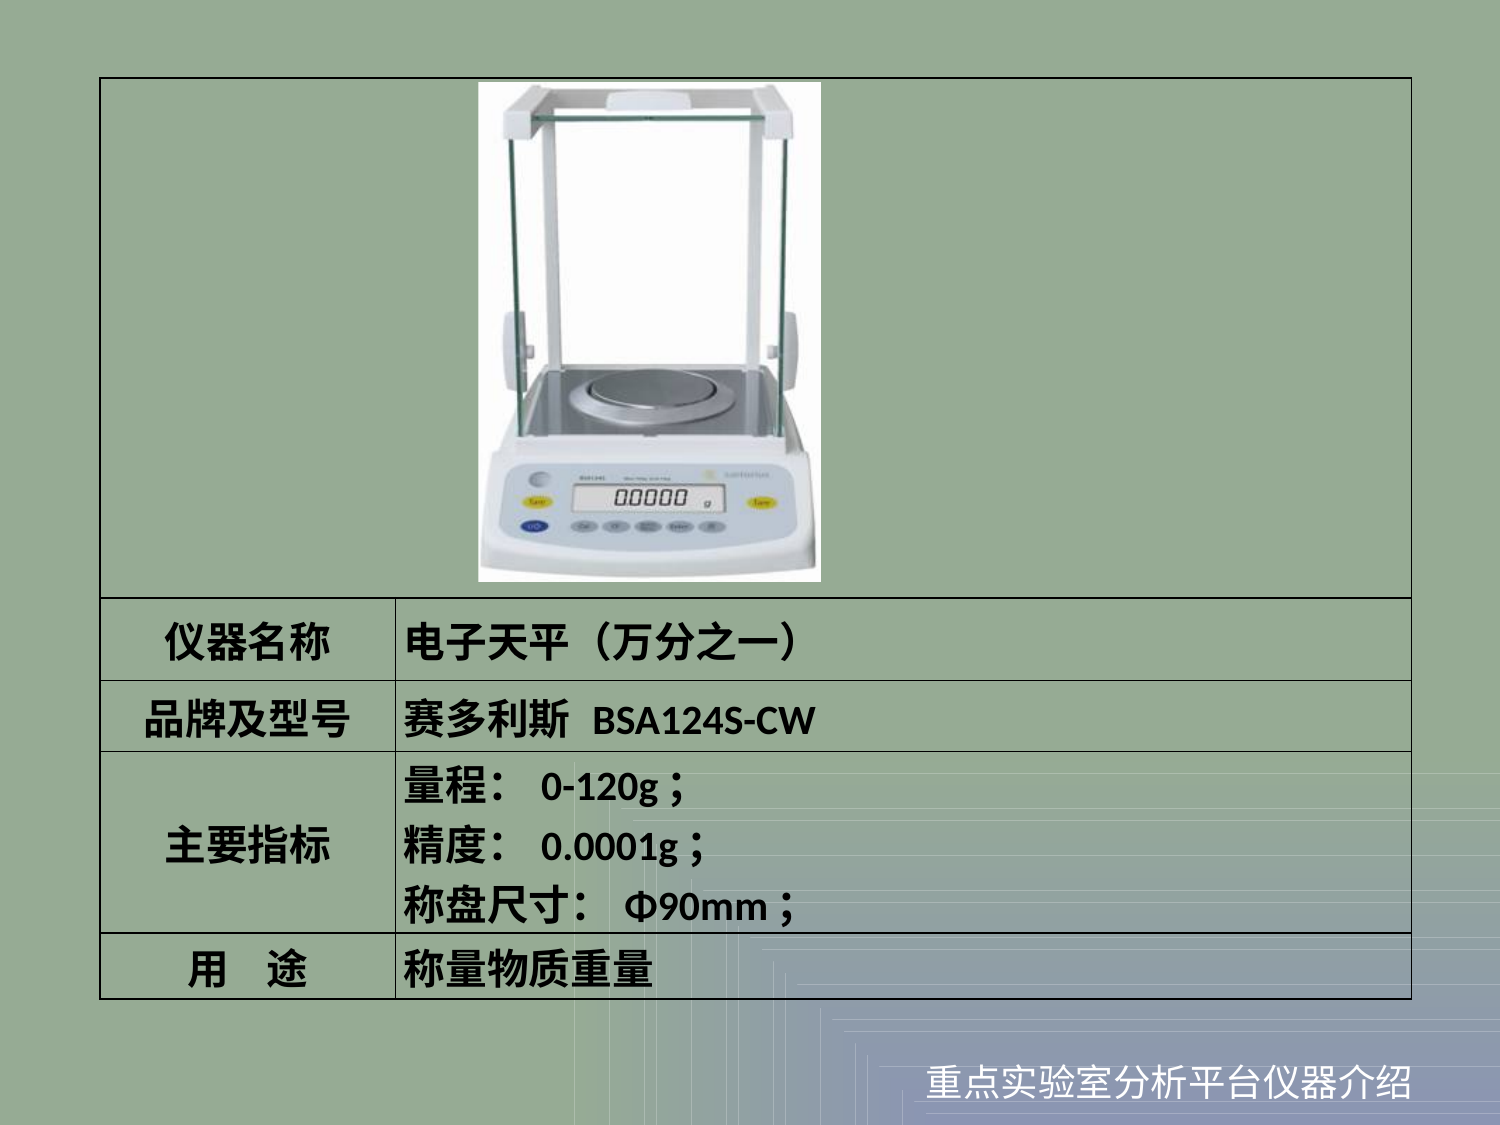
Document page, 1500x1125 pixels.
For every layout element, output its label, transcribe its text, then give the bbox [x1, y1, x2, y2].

table_cell 用 途 [101, 934, 395, 998]
picture [478, 81, 822, 583]
table_cell 称量物质重量 [396, 934, 1411, 998]
table_cell 主要指标 [101, 752, 395, 932]
table_cell 赛多利斯 BSA124S-CW [396, 681, 1411, 751]
table_cell 仪器名称 [101, 599, 395, 680]
table_cell 量程：0-120g； 精度：0.0001g； 称盘尺寸：Φ90mm； [396, 752, 1411, 932]
table_cell 品牌及型号 [101, 681, 395, 751]
table_header [101, 79, 1411, 597]
text_box 重点实验室分析平台仪器介绍 [910, 1051, 1439, 1112]
table_cell 电子天平（万分之一） [396, 599, 1411, 680]
